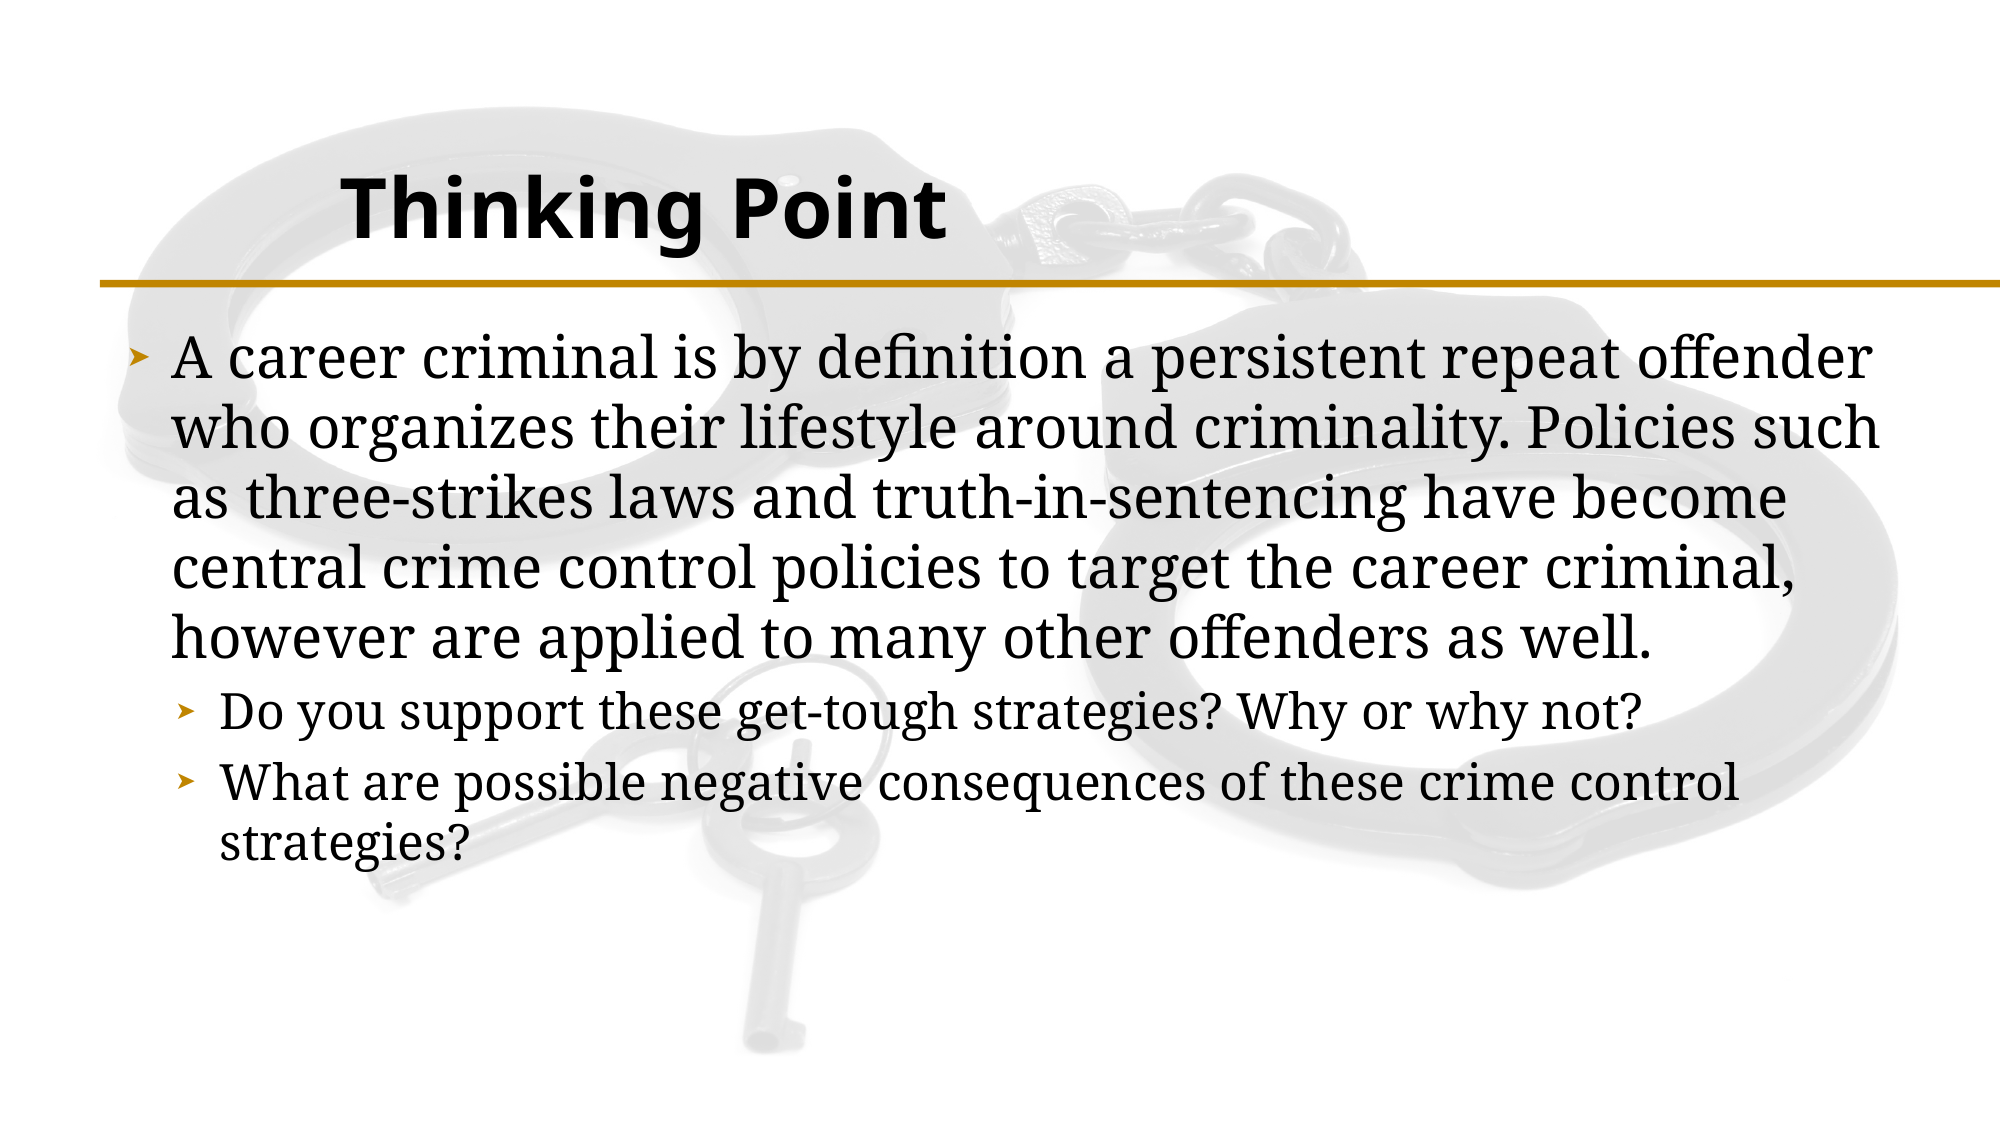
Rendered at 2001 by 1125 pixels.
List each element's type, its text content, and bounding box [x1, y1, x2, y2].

list A career criminal is by definition a persistent repeat offender who organizes their lifestyle around criminality. Policies such as three-strikes laws and truth-in-sentencing have become central crime control policies to target the career criminal, however are applied to many other offenders as well. Do you support these get-tough strategies? Why or why not? What are possible negative consequences of these crime control strategies? [99, 312, 1950, 1100]
title Thinking Point [324, 62, 1711, 263]
